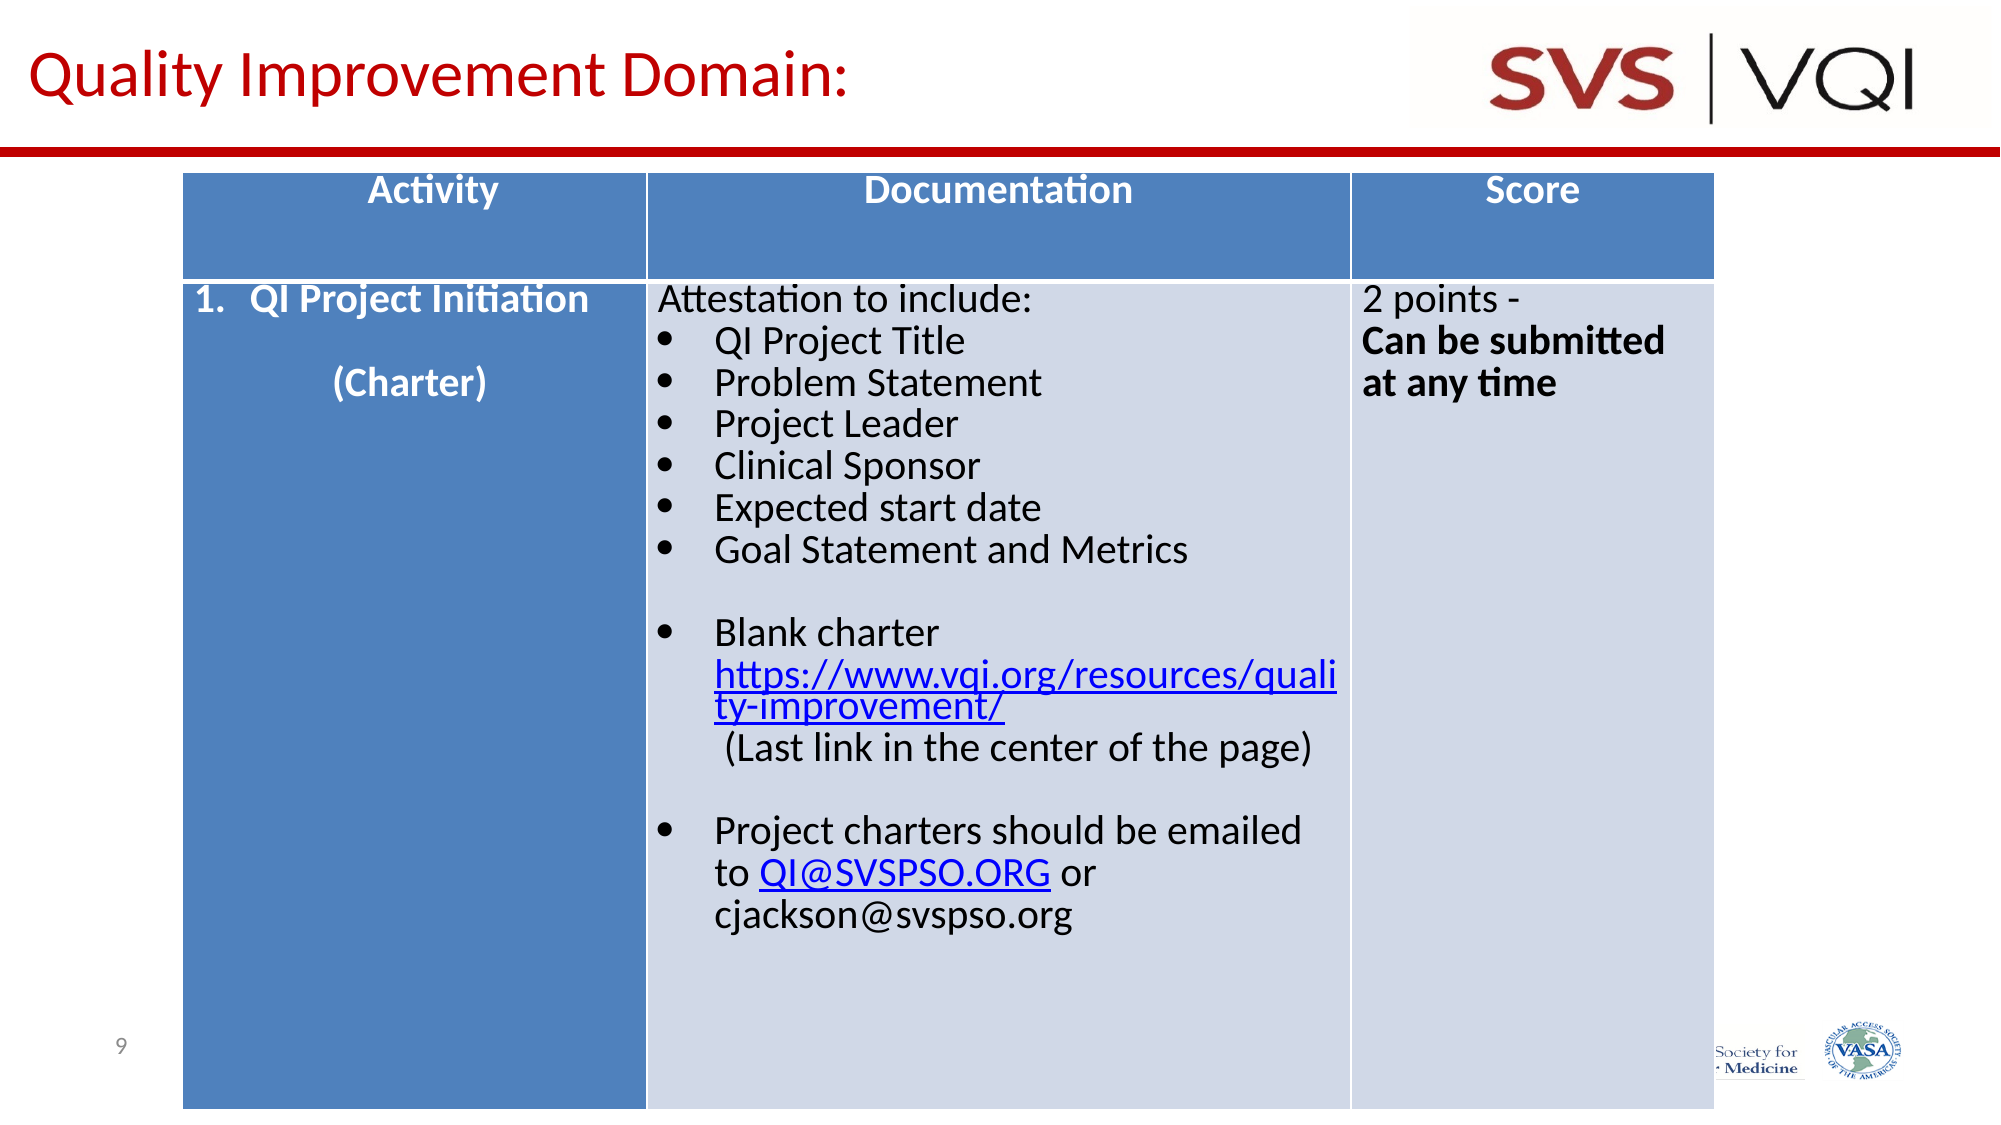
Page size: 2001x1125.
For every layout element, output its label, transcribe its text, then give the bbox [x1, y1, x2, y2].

table_cell QI Project Initiation (Charter) [183, 284, 646, 1109]
slide_number 9 [99, 1014, 550, 1075]
table_header Documentation [648, 173, 1350, 279]
picture [1716, 1014, 1916, 1084]
table_header Score [1352, 173, 1714, 279]
picture [1409, 6, 1992, 128]
table_cell 2 points - Can be submitted at any time [1352, 284, 1714, 1109]
table_cell Attestation to include: QI Project Title Problem Statement Project Leader Clinical Sponsor Expected start date Goal Statement and Metrics Blank charter https://www.vqi.org/resources/quality-improvement/ (Last link in the center of the page) Project charters should be emailed to QI@SVSPSO.ORG or cjackson@svspso.org [648, 284, 1350, 1109]
title Quality Improvement Domain: [13, 15, 1476, 126]
table_header Activity [183, 173, 646, 279]
